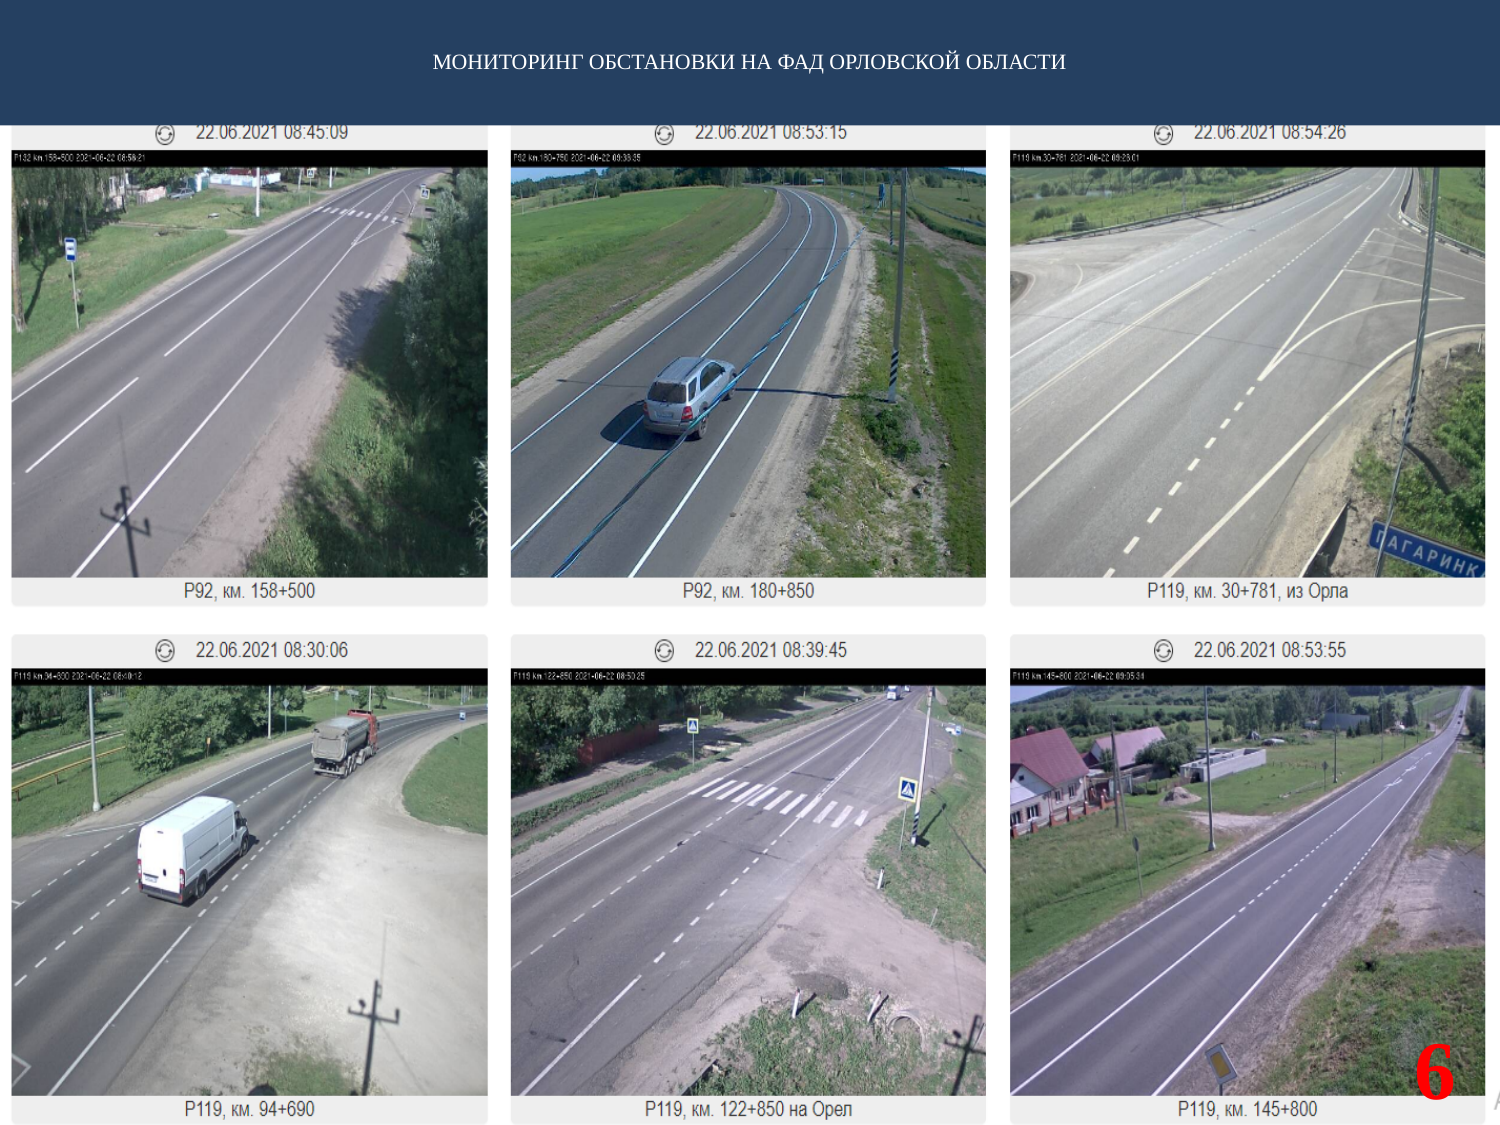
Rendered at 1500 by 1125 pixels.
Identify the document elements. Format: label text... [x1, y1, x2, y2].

title МОНИТОРИНГ ОБСТАНОВКИ НА ФАД ОРЛОВСКОЙ ОБЛАСТИ [0, 0, 1500, 125]
picture [0, 125, 1500, 1125]
